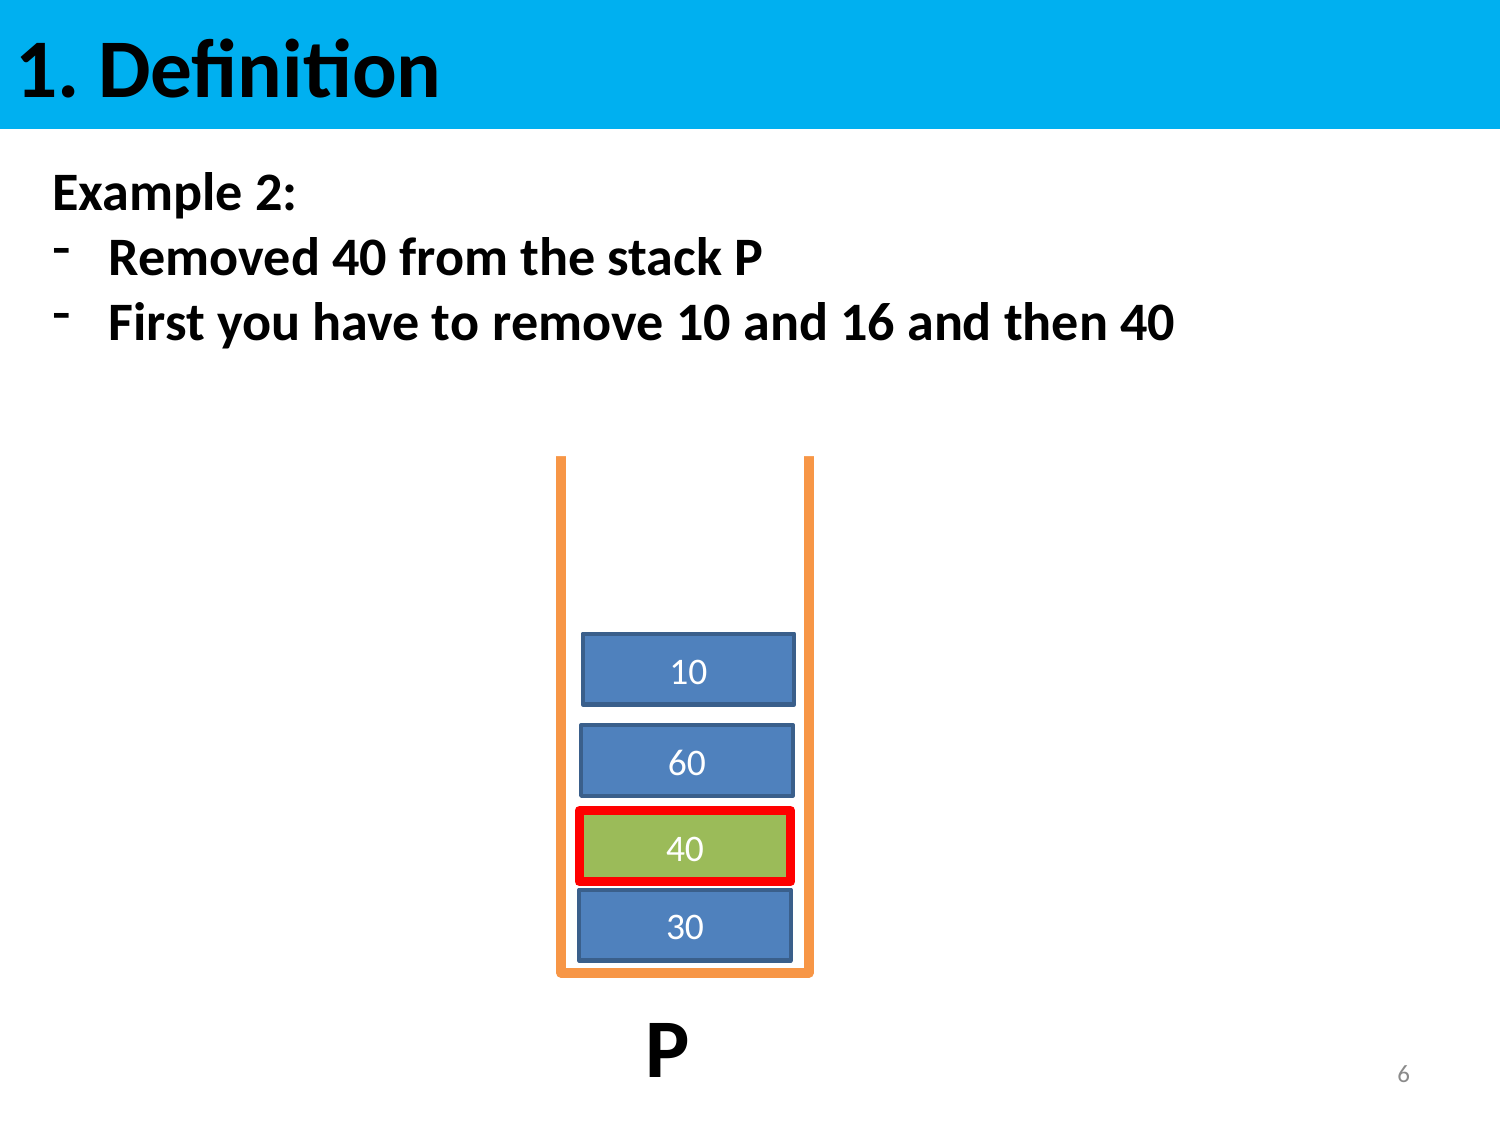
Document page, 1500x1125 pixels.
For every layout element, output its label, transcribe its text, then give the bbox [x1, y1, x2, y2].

title 1. Definition [0, 0, 1500, 129]
text_box Example 2: Removed 40 from the stack P First you have to remove 10 and 16 and then 40 [37, 148, 1373, 359]
slide_number 6 [1074, 1042, 1425, 1103]
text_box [501, 396, 833, 1103]
